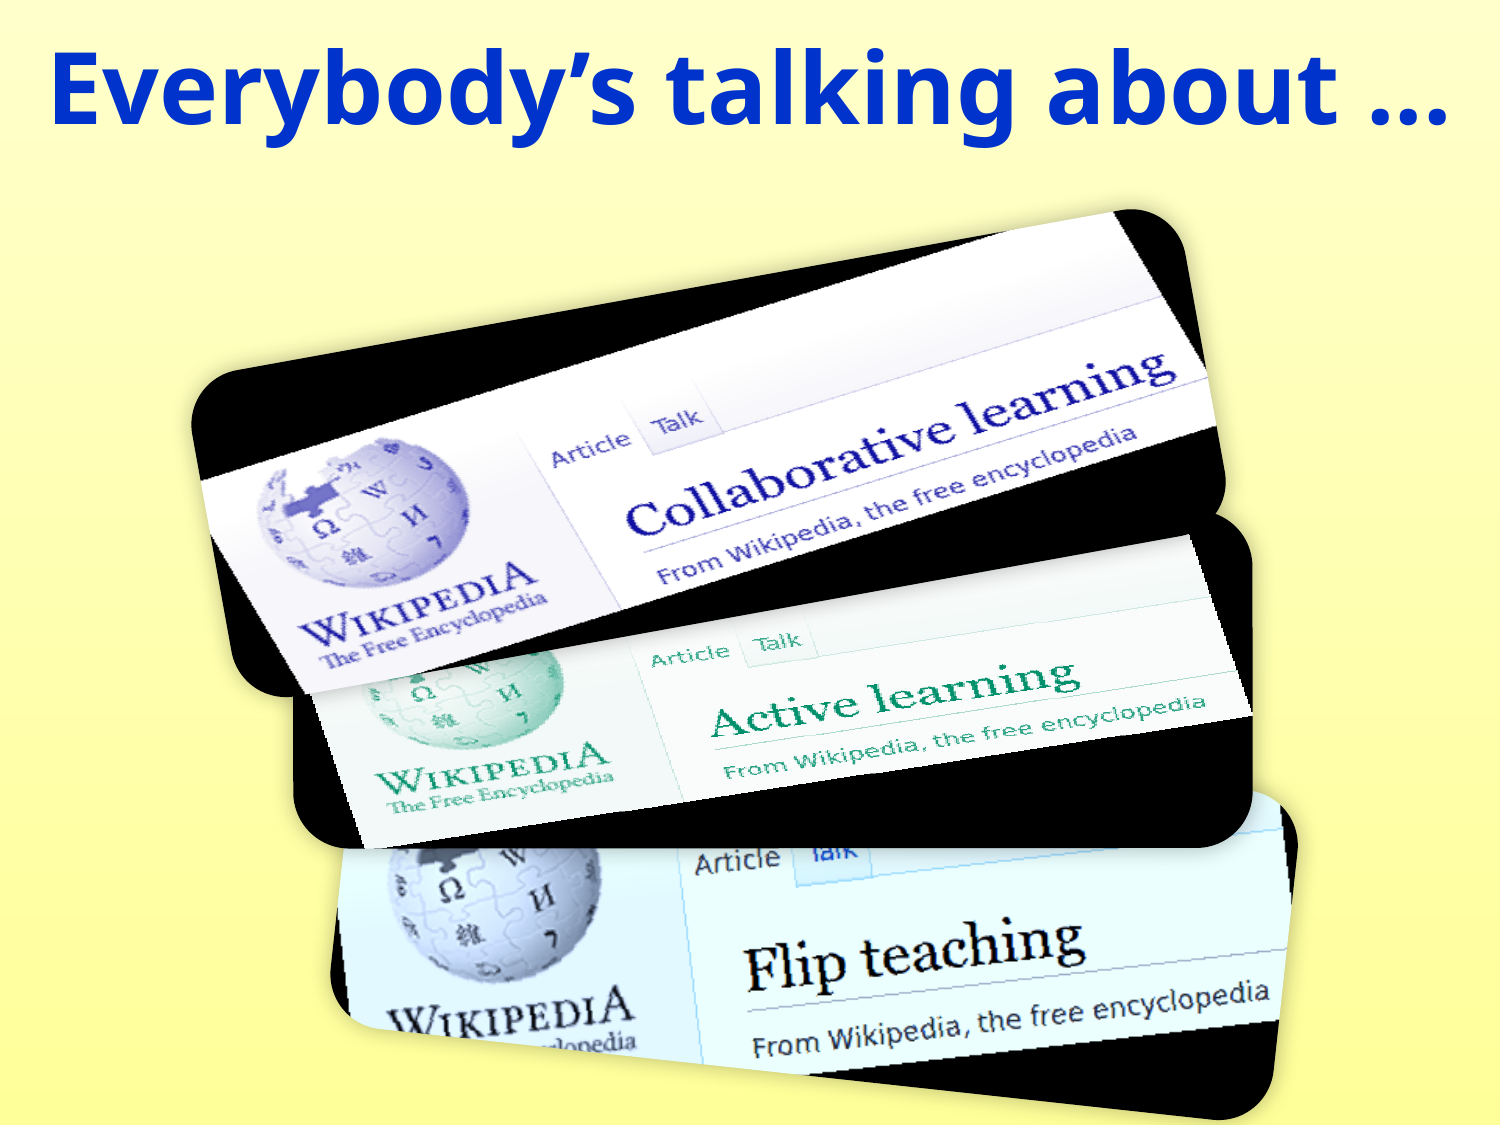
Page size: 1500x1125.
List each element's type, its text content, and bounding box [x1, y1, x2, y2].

text_box Everybody’s talking about ... [0, 0, 1500, 170]
picture [203, 287, 1291, 1079]
